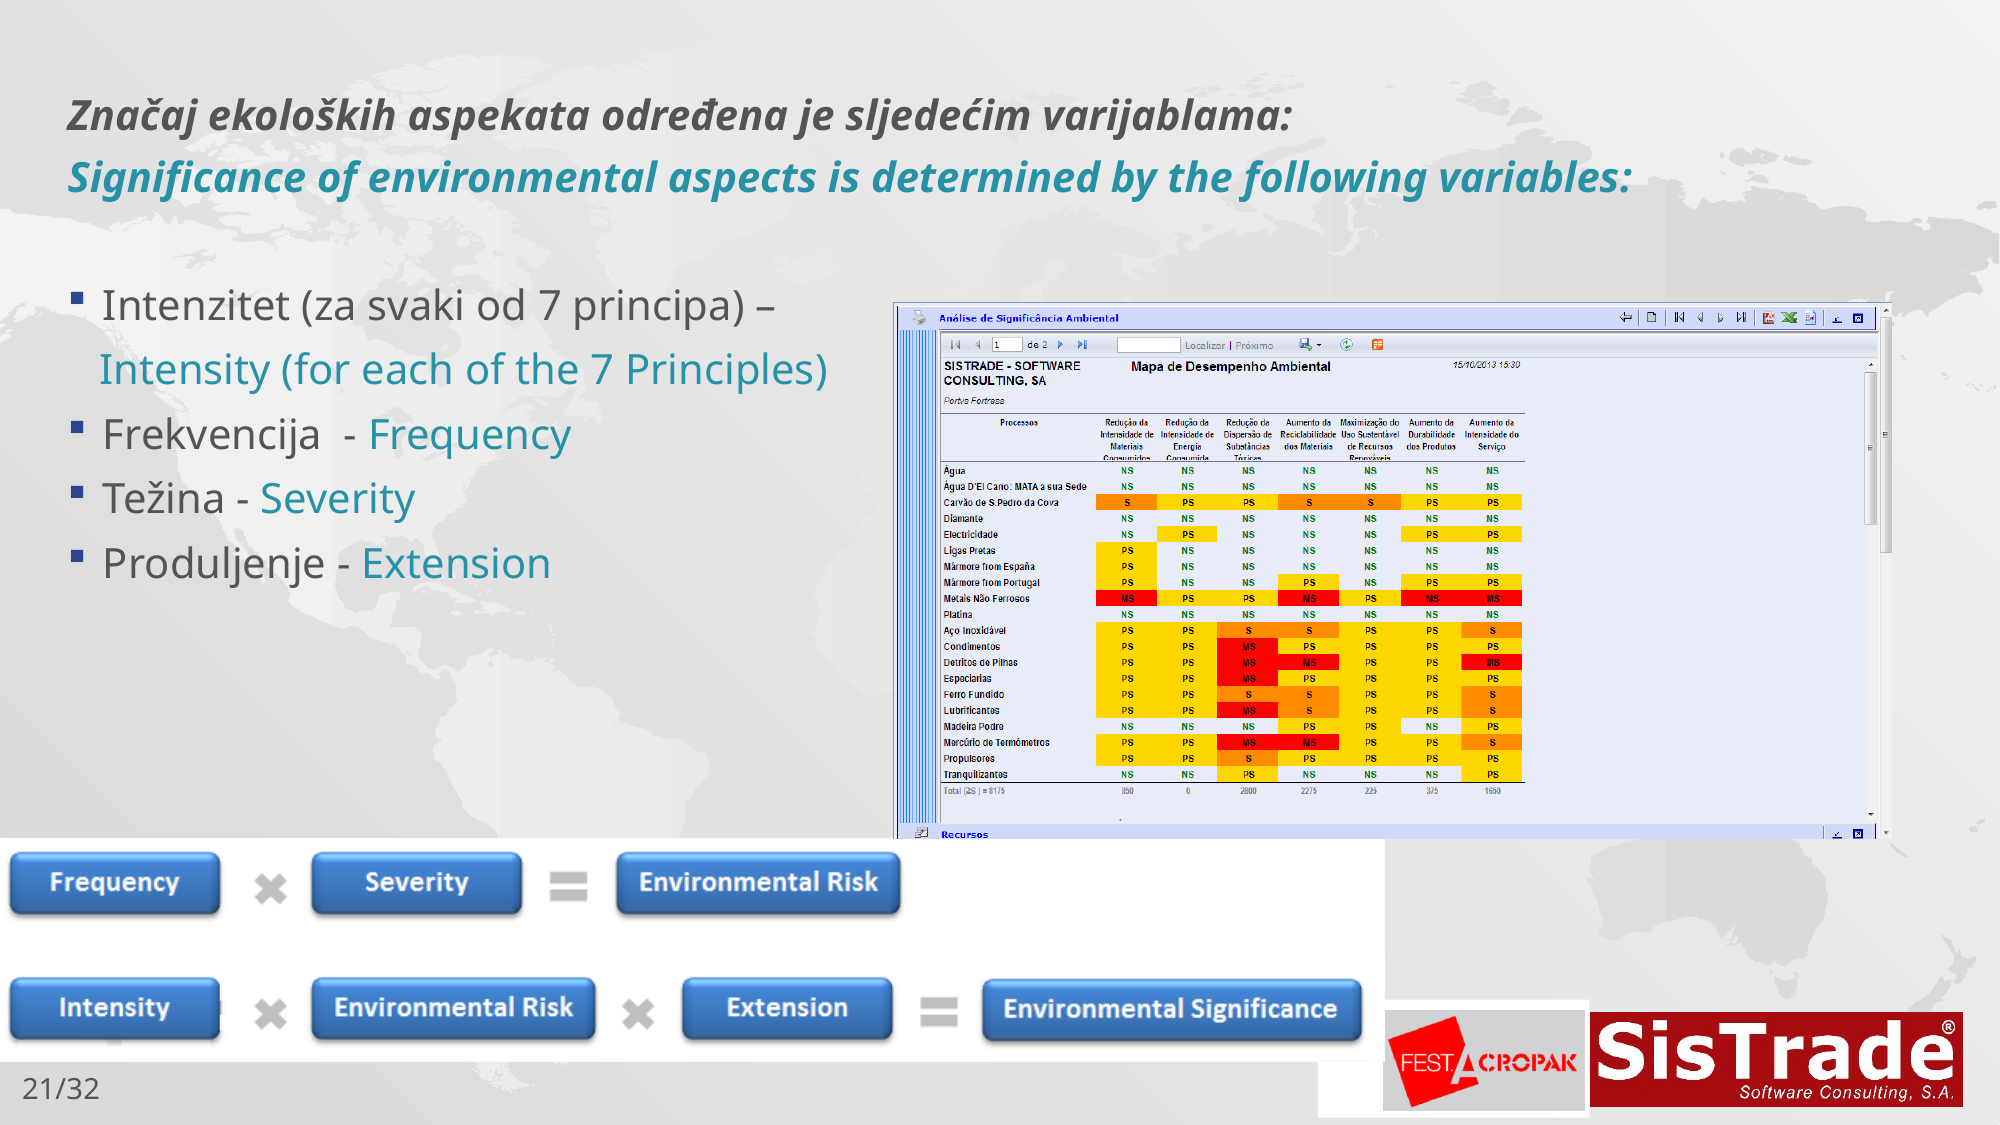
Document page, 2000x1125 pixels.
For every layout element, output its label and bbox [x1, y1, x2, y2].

text_box [0, 0, 2000, 1118]
picture [0, 302, 1892, 1062]
